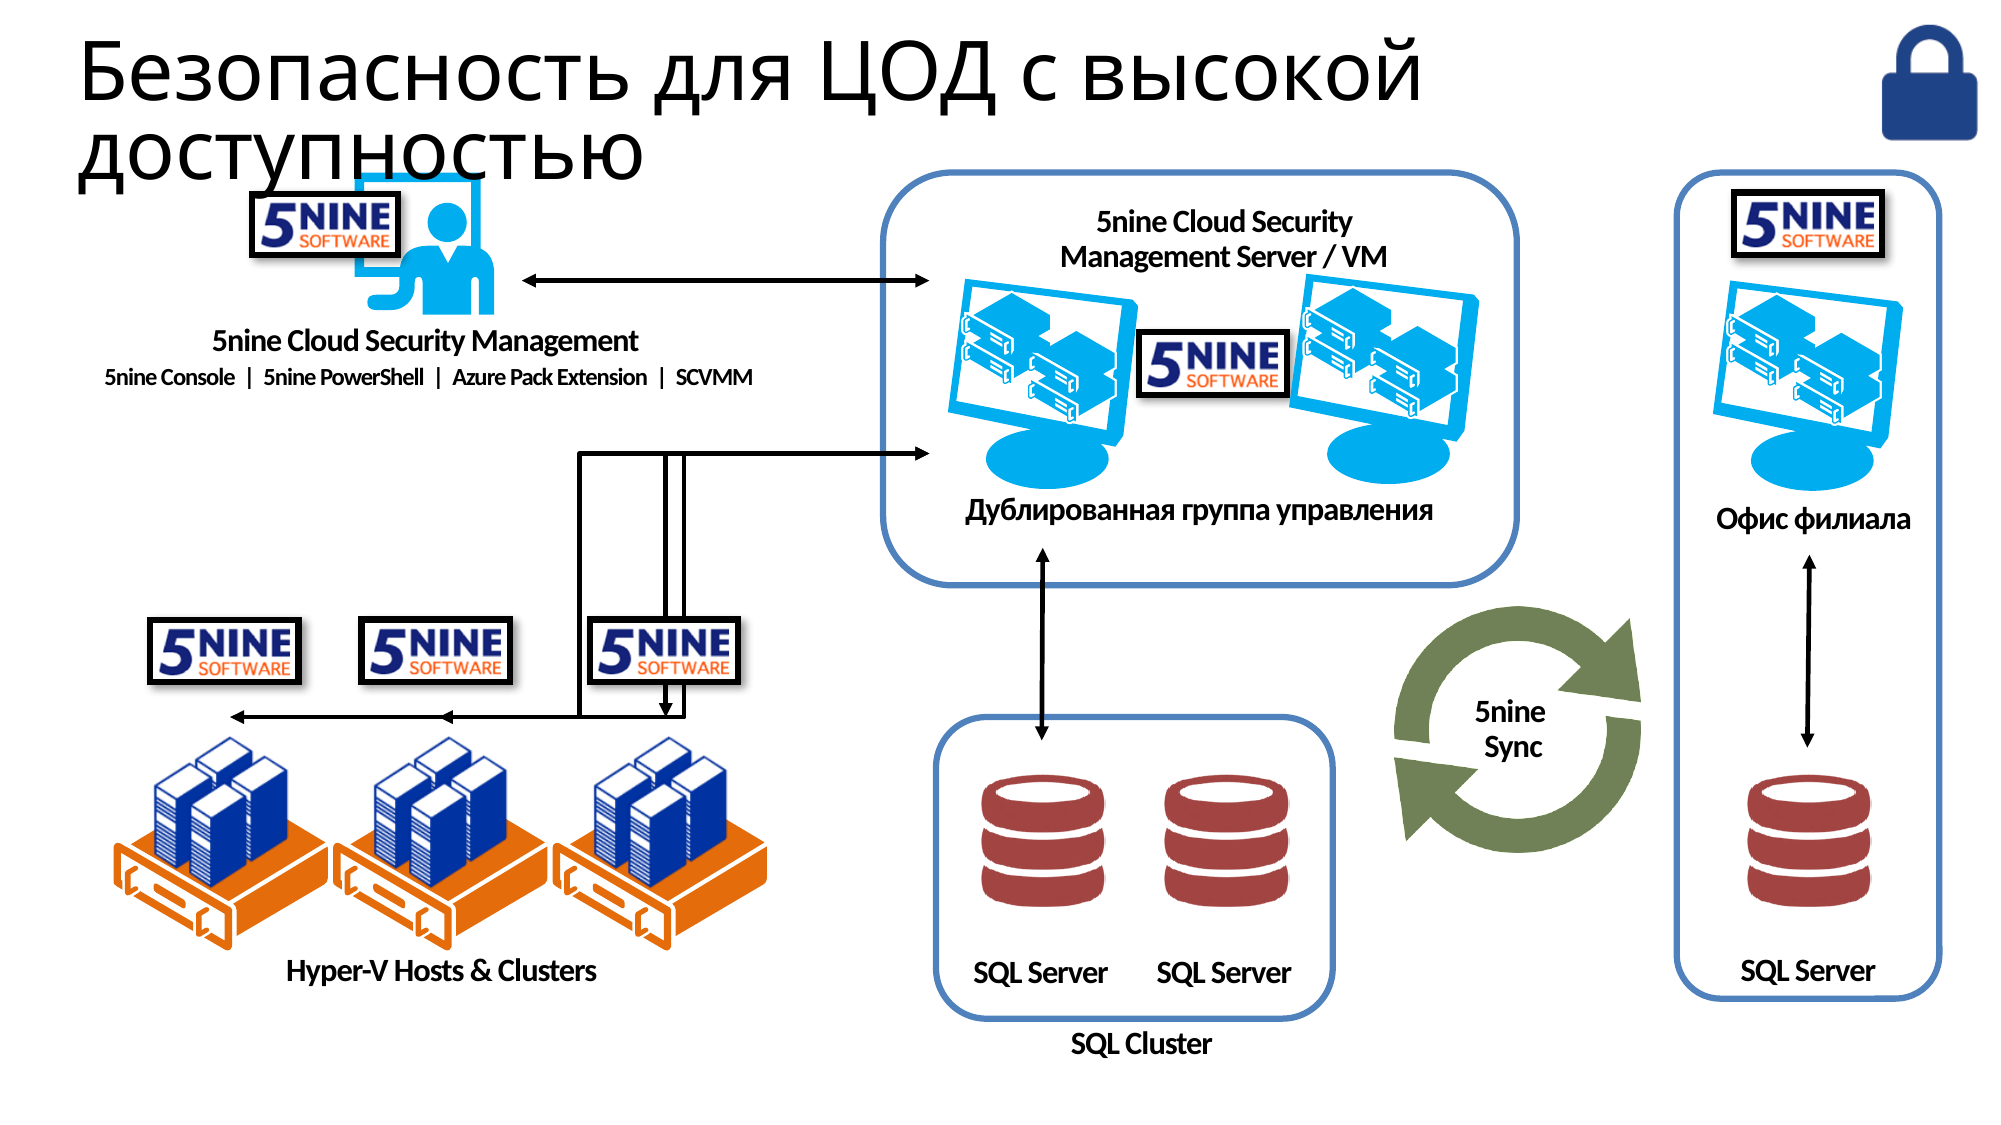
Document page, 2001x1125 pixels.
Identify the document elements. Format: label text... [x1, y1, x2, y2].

picture [1056, 399, 1066, 406]
picture [1874, 19, 1984, 148]
picture [1745, 322, 1760, 331]
picture [991, 361, 1002, 368]
text_box SQL Cluster [1007, 1026, 1277, 1062]
picture [965, 333, 979, 345]
text_box [939, 991, 1330, 1021]
picture [1397, 307, 1480, 485]
picture [1008, 336, 1013, 351]
picture [957, 361, 1067, 422]
picture [1164, 774, 1290, 907]
picture [947, 278, 964, 409]
picture [1069, 409, 1073, 419]
picture [1003, 361, 1011, 366]
picture [1332, 361, 1343, 368]
picture [410, 172, 438, 178]
picture [1736, 195, 1880, 253]
text_box [881, 205, 1284, 492]
title Безопасность для ЦОД с высокой доступностью [62, 29, 1953, 205]
picture [991, 366, 1002, 373]
picture [1834, 410, 1838, 421]
picture [1712, 280, 1729, 410]
picture [1746, 774, 1872, 907]
text_box 5nine Cloud Security Management 5nine Console | 5nine PowerShell | Azure Pack Extension | SCVMM [19, 323, 832, 393]
picture [1072, 400, 1109, 429]
text_box SQL Server [1108, 955, 1341, 991]
picture [1730, 289, 1775, 322]
picture [1356, 288, 1462, 363]
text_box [438, 453, 930, 718]
text_box [933, 714, 1335, 955]
picture [1288, 408, 1380, 485]
picture [1737, 280, 1904, 307]
picture [1821, 401, 1830, 407]
picture [1712, 415, 1796, 491]
text_box [1674, 205, 1942, 1001]
text_box [937, 205, 1519, 588]
picture [1795, 359, 1799, 370]
picture [1834, 383, 1838, 393]
picture [1015, 293, 1121, 368]
picture [1410, 375, 1414, 387]
picture [1141, 335, 1285, 392]
picture [1056, 310, 1139, 490]
picture [1394, 606, 1642, 854]
picture [981, 774, 1107, 907]
picture [1722, 349, 1831, 423]
picture [1056, 405, 1066, 411]
picture [970, 278, 1139, 305]
text_box 5nine Cloud Security Management Server / VM [1021, 205, 1428, 276]
picture [1795, 387, 1799, 398]
picture [964, 288, 1010, 319]
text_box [229, 453, 436, 718]
picture [364, 622, 507, 680]
picture [1299, 342, 1408, 416]
picture [1371, 353, 1375, 363]
text_box Офис филиала [1703, 501, 1925, 537]
picture [1780, 295, 1886, 371]
picture [947, 413, 1038, 490]
picture [153, 622, 296, 680]
picture [1447, 364, 1455, 373]
picture [1838, 376, 1843, 390]
picture [1106, 369, 1114, 378]
picture [1413, 394, 1451, 424]
picture [1410, 404, 1414, 414]
picture [592, 622, 736, 680]
picture [1030, 385, 1034, 396]
picture [1756, 363, 1767, 370]
picture [354, 278, 422, 315]
picture [1833, 402, 1874, 431]
picture [1305, 283, 1355, 319]
picture [1756, 335, 1765, 341]
picture [1288, 273, 1305, 405]
text_box SQL Server [925, 955, 1108, 991]
picture [1756, 368, 1767, 375]
picture [1870, 371, 1878, 380]
text_box Дублированная группа управления [937, 492, 1517, 528]
picture [472, 278, 478, 315]
picture [1332, 356, 1343, 363]
picture [1311, 273, 1480, 300]
picture [254, 183, 470, 266]
picture [1730, 334, 1744, 348]
picture [1069, 380, 1073, 392]
picture [460, 172, 495, 267]
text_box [113, 729, 768, 990]
text_box SQL Server [1692, 952, 1925, 989]
picture [1306, 328, 1320, 340]
picture [1829, 312, 1904, 491]
